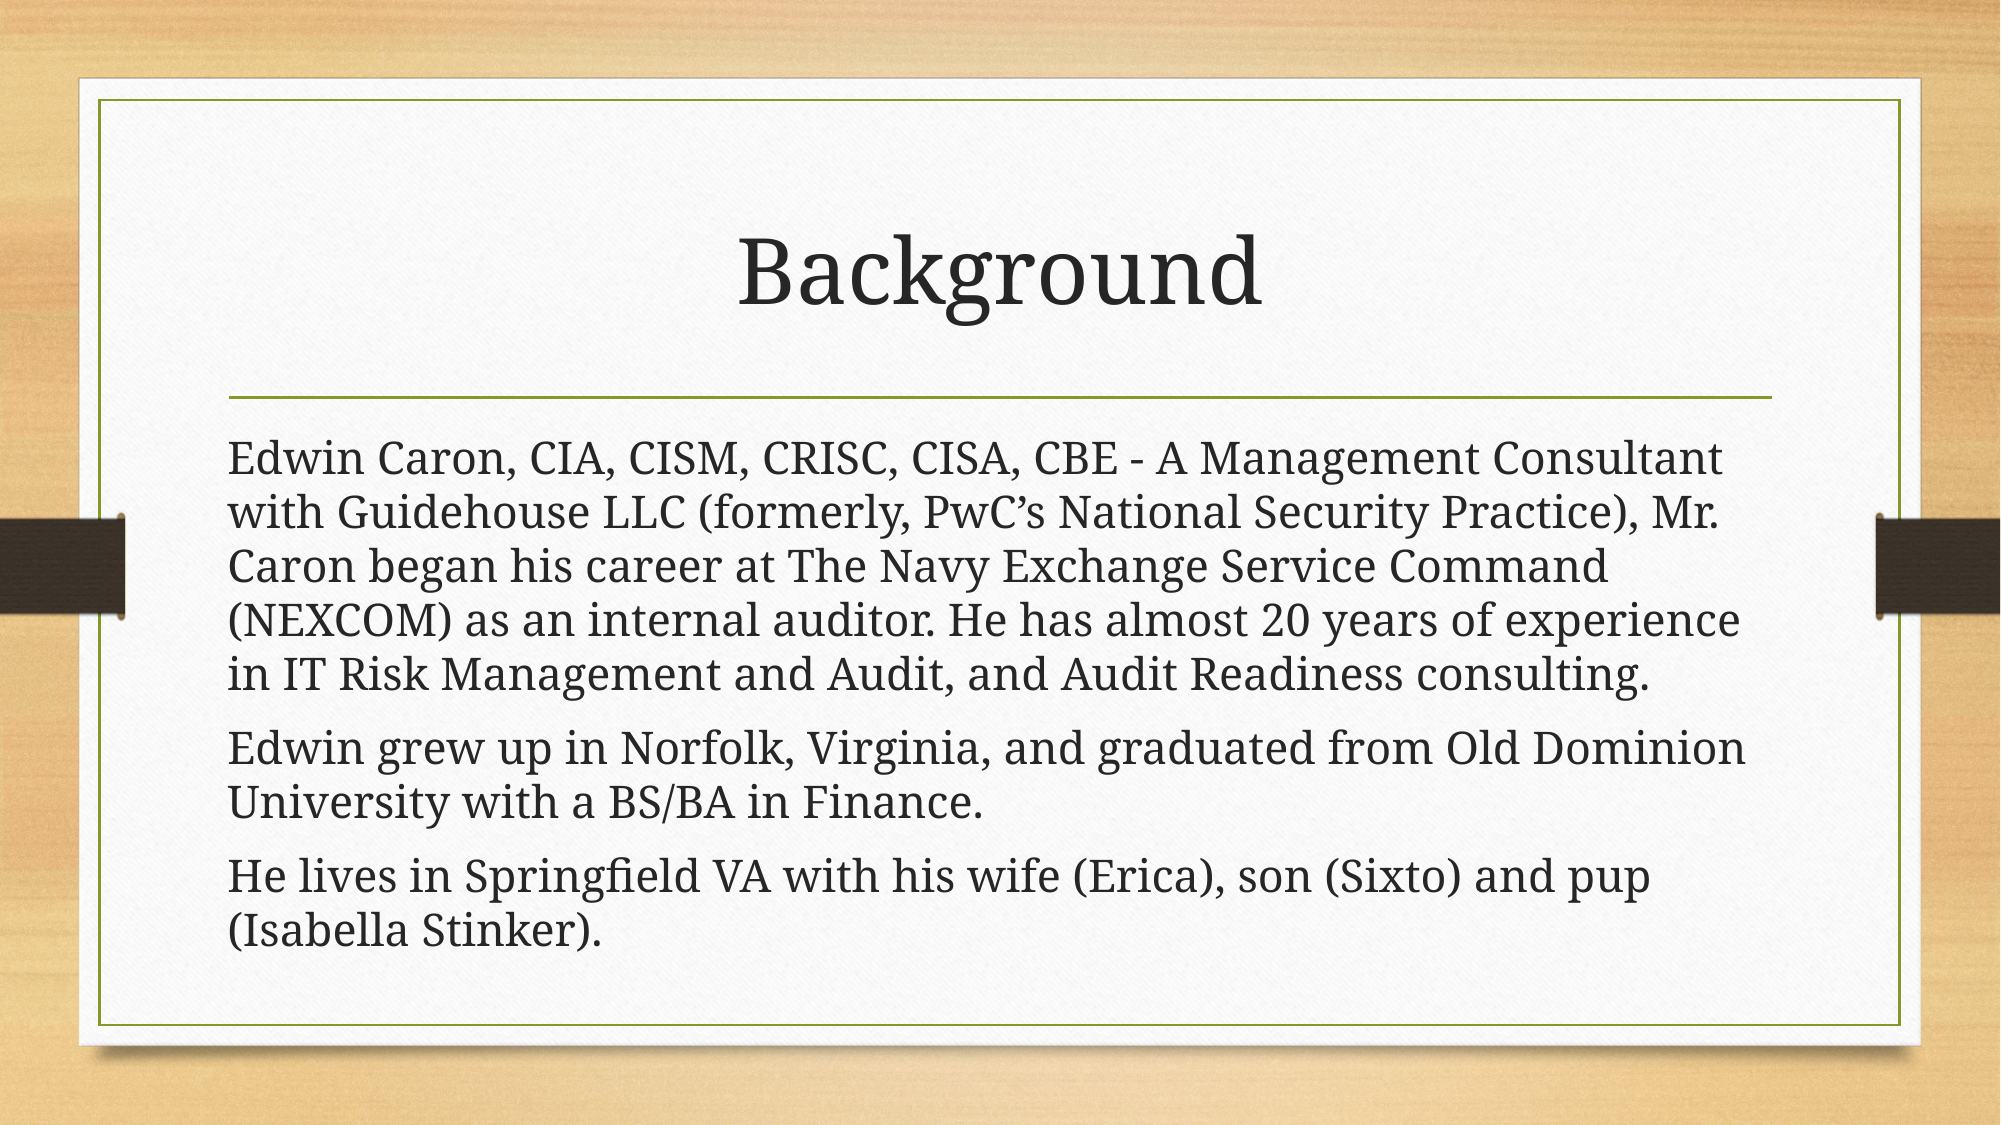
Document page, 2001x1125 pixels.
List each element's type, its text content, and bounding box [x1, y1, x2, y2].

title Background [212, 161, 1788, 375]
list Edwin Caron, CIA, CISM, CRISC, CISA, CBE - A Management Consultant with Guidehouse LLC (formerly, PwC’s National Security Practice), Mr. Caron began his career at The Navy Exchange Service Command (NEXCOM) as an internal auditor. He has almost 20 years of experience in IT Risk Management and Audit, and Audit Readiness consulting. Edwin grew up in Norfolk, Virginia, and graduated from Old Dominion University with a BS/BA in Finance. He lives in Springfield VA with his wife (Erica), son (Sixto) and pup (Isabella Stinker). [212, 422, 1788, 967]
picture [0, 0, 2001, 1125]
